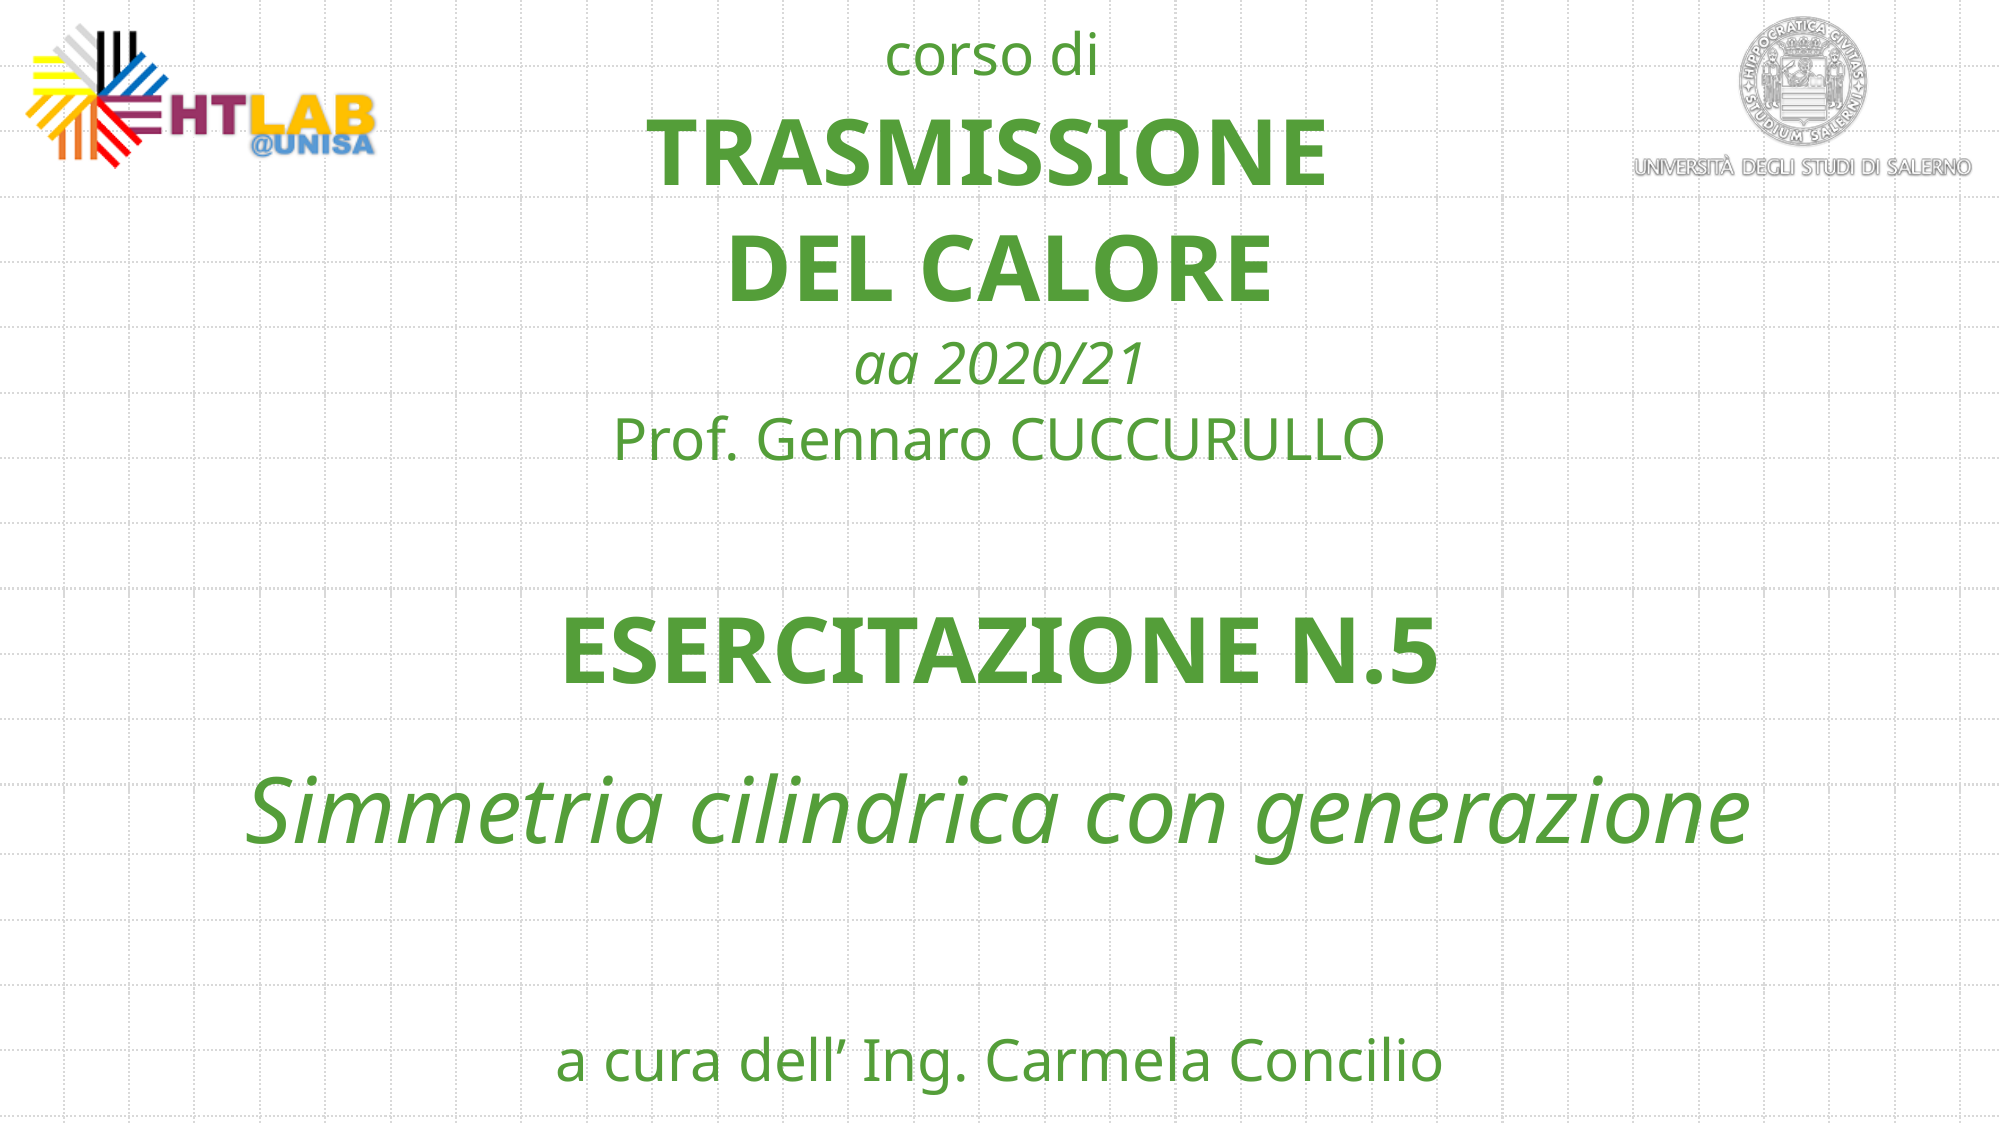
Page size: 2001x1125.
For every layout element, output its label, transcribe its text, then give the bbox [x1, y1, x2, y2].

text_box Simmetria cilindrica con generazione [0, 744, 2000, 870]
text_box a cura dell’ Ing. Carmela Concilio [0, 1015, 2000, 1101]
picture [1633, 14, 1974, 179]
text_box corso di TRASMISSIONE DEL CALORE aa 2020/21 Prof. Gennaro CUCCURULLO [0, 9, 2000, 477]
picture [25, 23, 381, 170]
text_box ESERCITAZIONE N.5 [0, 584, 2000, 710]
